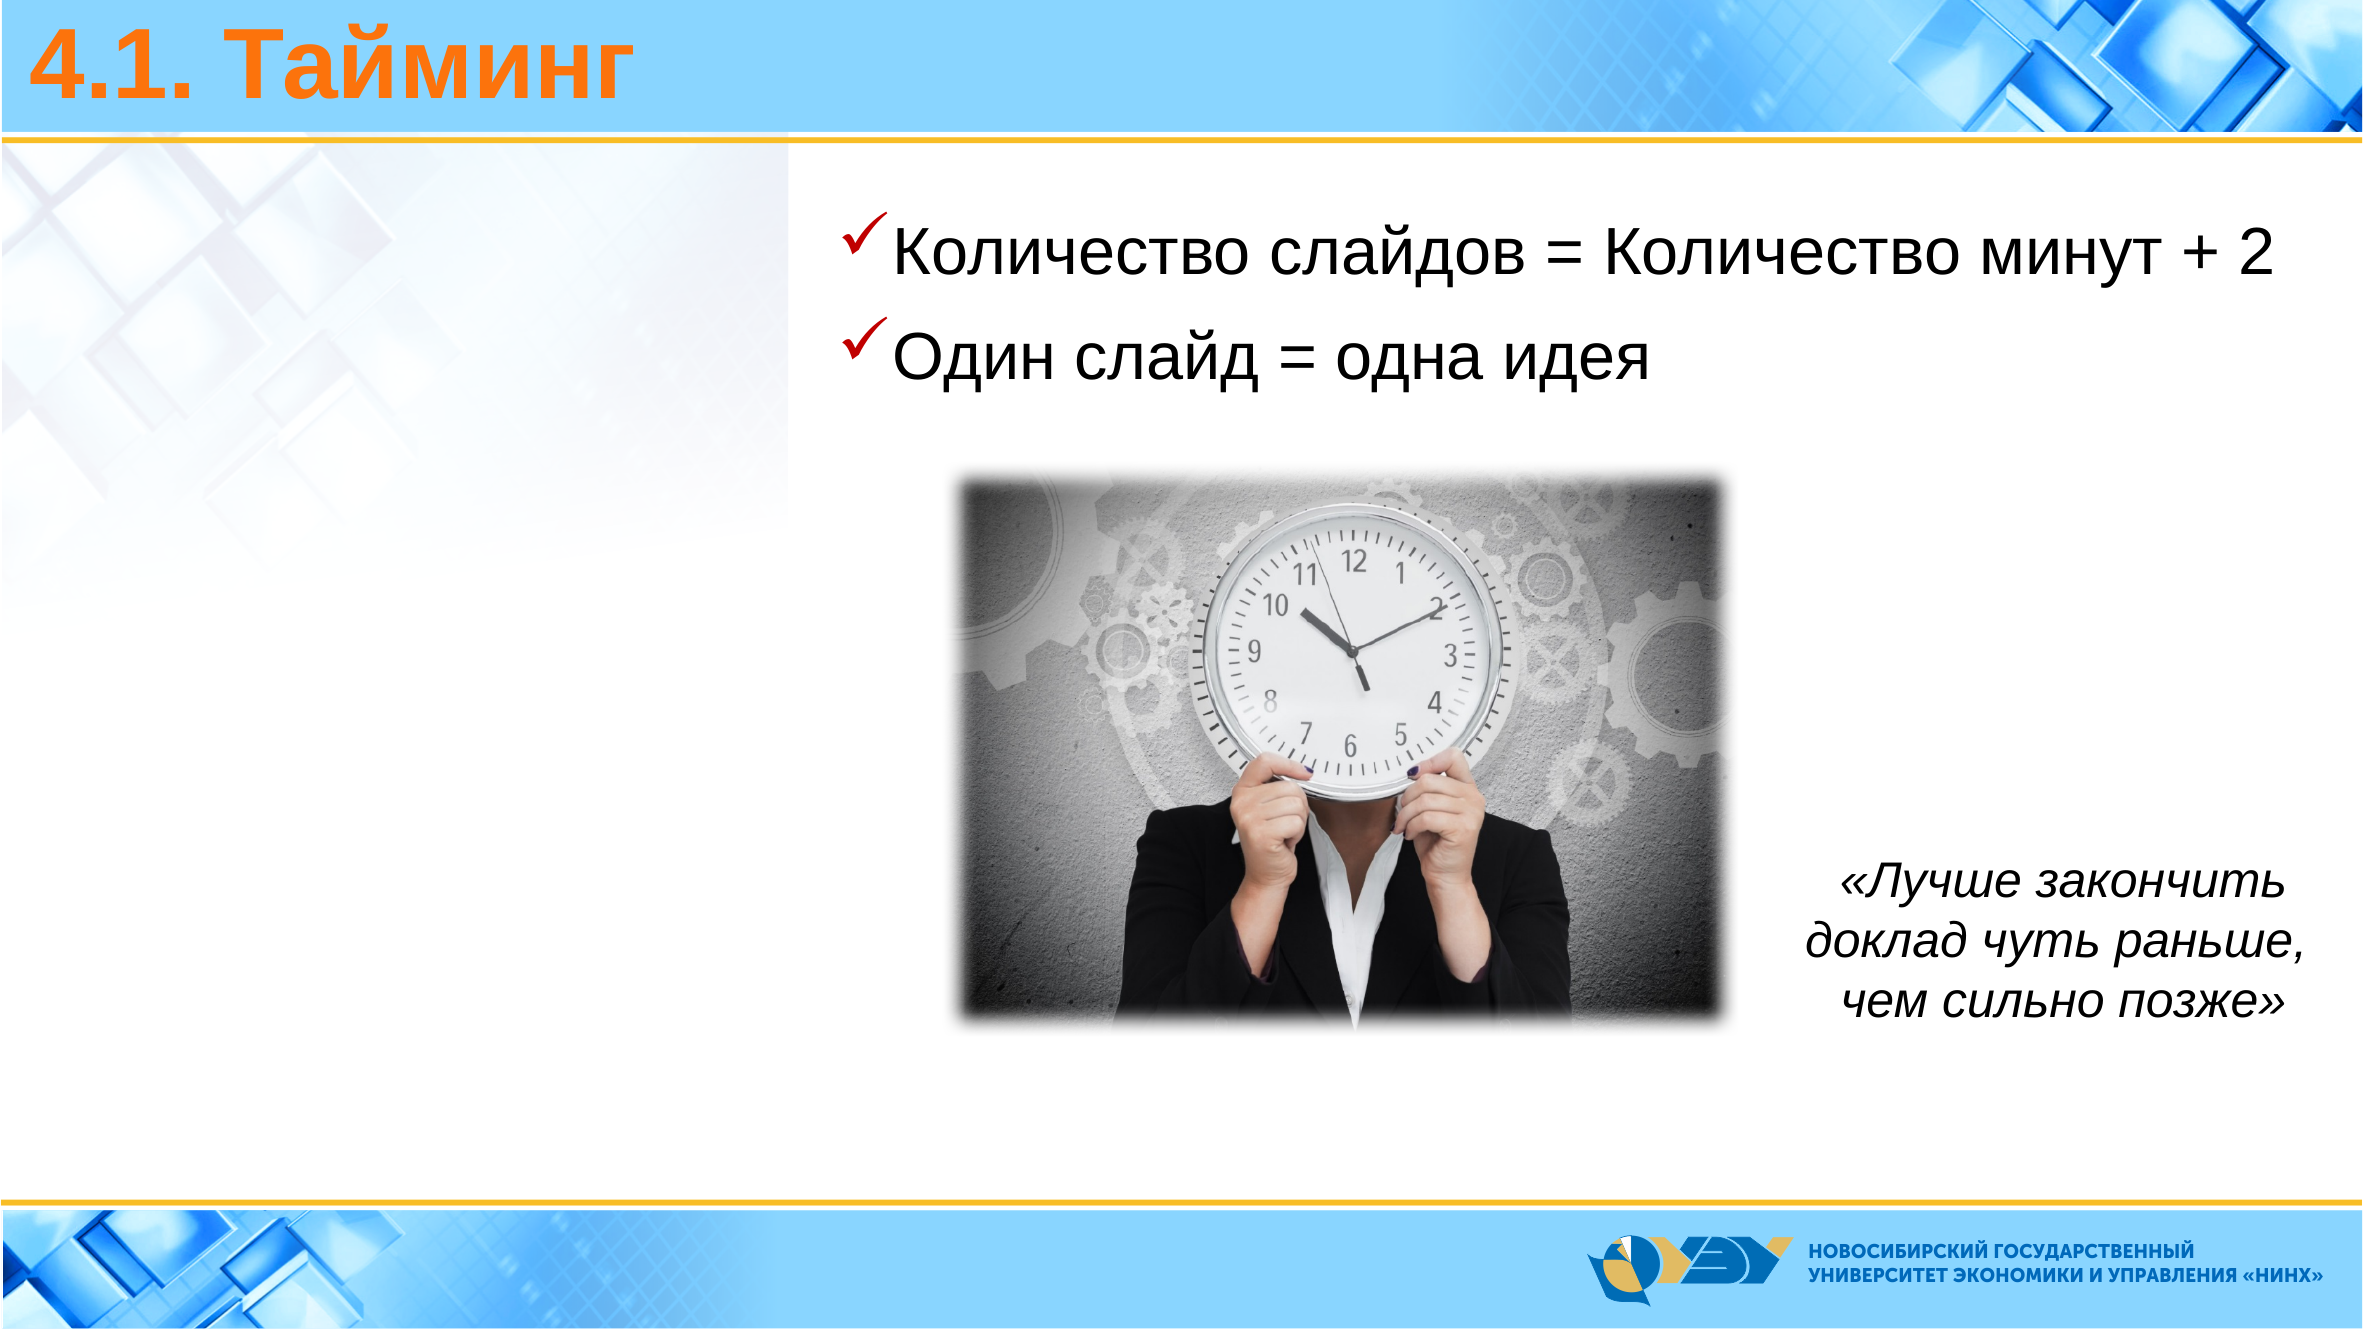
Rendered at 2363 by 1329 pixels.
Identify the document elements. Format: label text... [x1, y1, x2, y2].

text_box «Лучше закончить доклад чуть раньше, чем сильно позже» [1764, 839, 2363, 1035]
picture [0, 0, 2363, 1329]
text_box 4.1. Тайминг [11, 0, 2363, 201]
text_box Количество слайдов = Количество минут + 2 Один слайд = одна идея [822, 200, 2300, 401]
